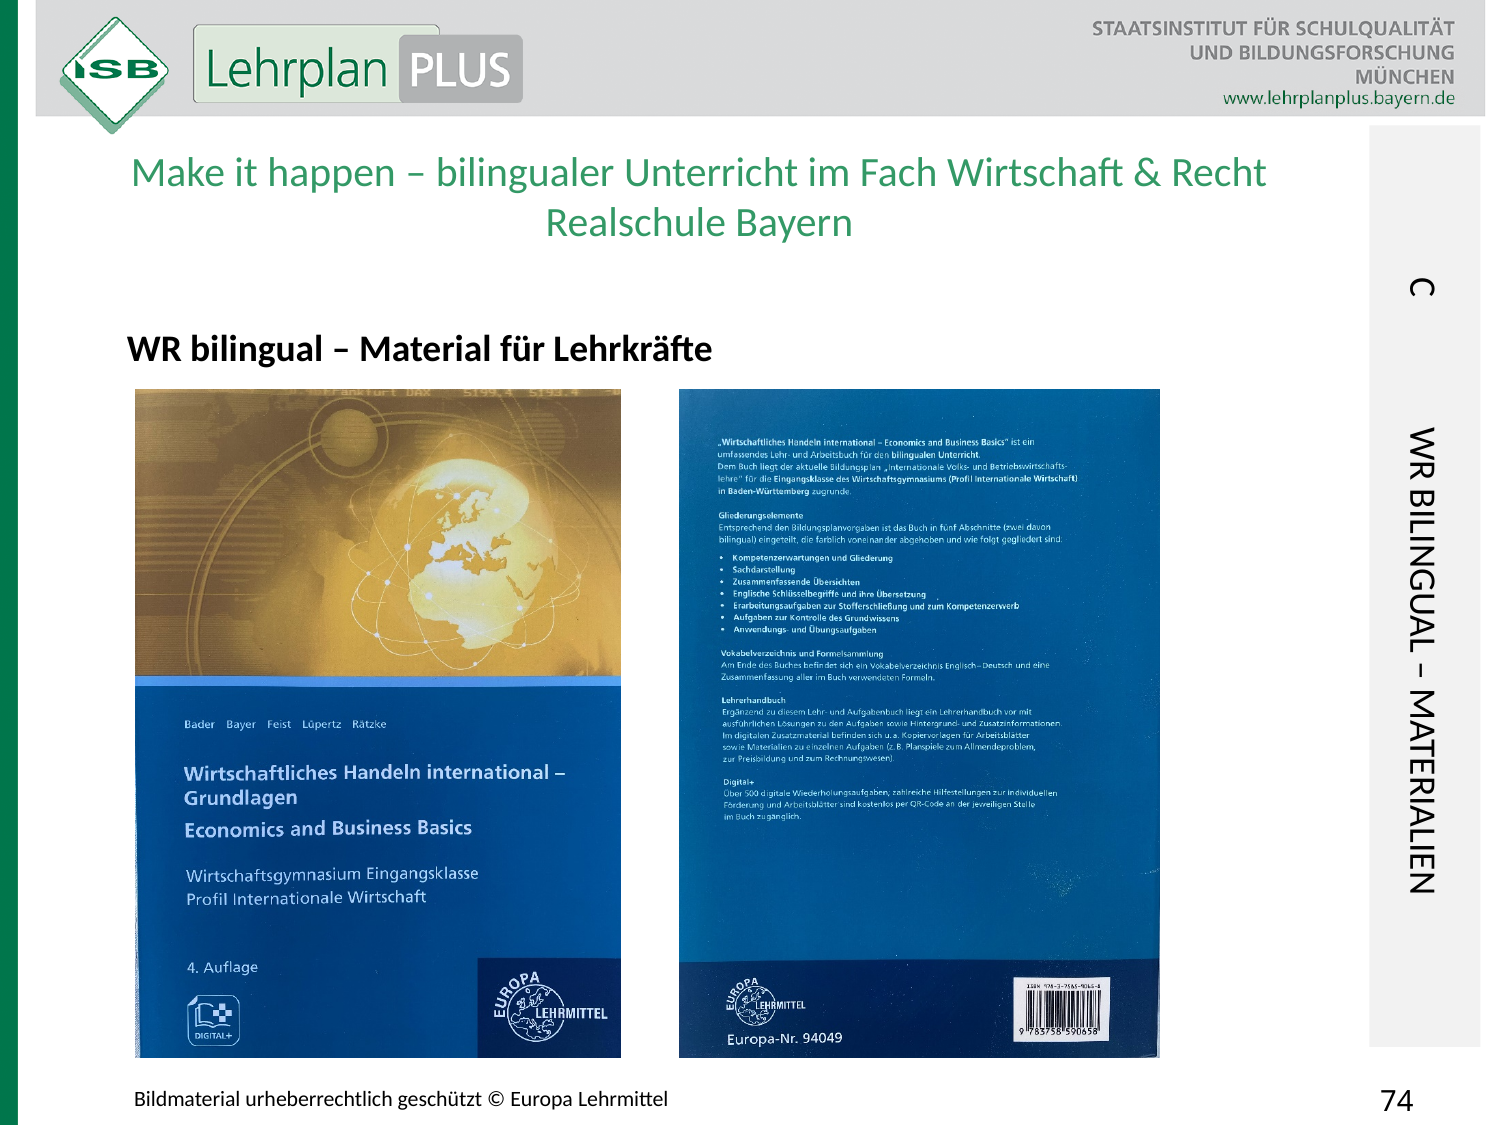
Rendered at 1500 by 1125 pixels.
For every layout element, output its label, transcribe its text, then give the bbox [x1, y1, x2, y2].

text_box Make it happen – bilingualer Unterricht im Fach Wirtschaft & Recht Realschule Bayern [29, 137, 1370, 253]
text_box WR bilingual – Material für Lehrkräfte [112, 316, 1341, 377]
slide_number 74 [1366, 1074, 1422, 1125]
text_box Bildmaterial urheberrechtlich geschützt © Europa Lehrmittel [119, 1077, 685, 1119]
picture [0, 0, 1500, 1125]
text_box C WR BILINGUAL – MATERIALIEN [1369, 125, 1481, 1047]
